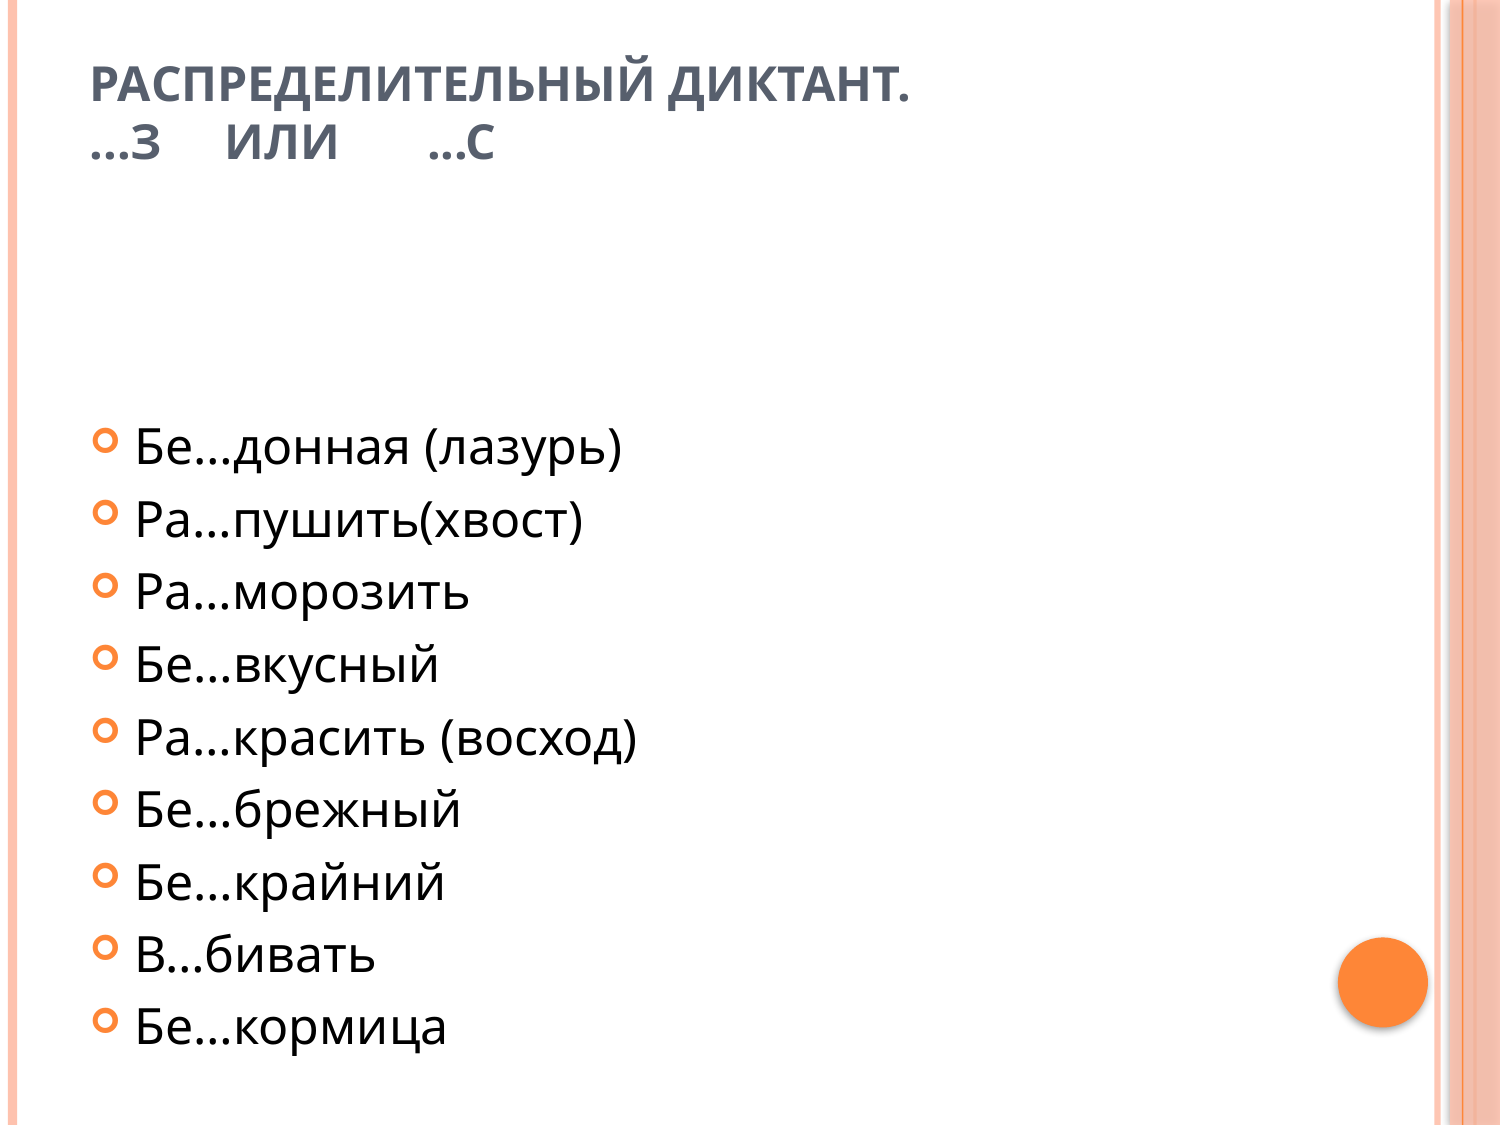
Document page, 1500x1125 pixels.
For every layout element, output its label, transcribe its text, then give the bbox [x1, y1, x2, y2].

list Бе…донная (лазурь) Ра…пушить(хвост) Ра…морозить Бе…вкусный Ра…красить (восход) Бе…брежный Бе…крайний В…бивать Бе…кормица [75, 262, 1425, 1079]
title Распределительный диктант. ...З или ...С [75, 45, 1300, 233]
